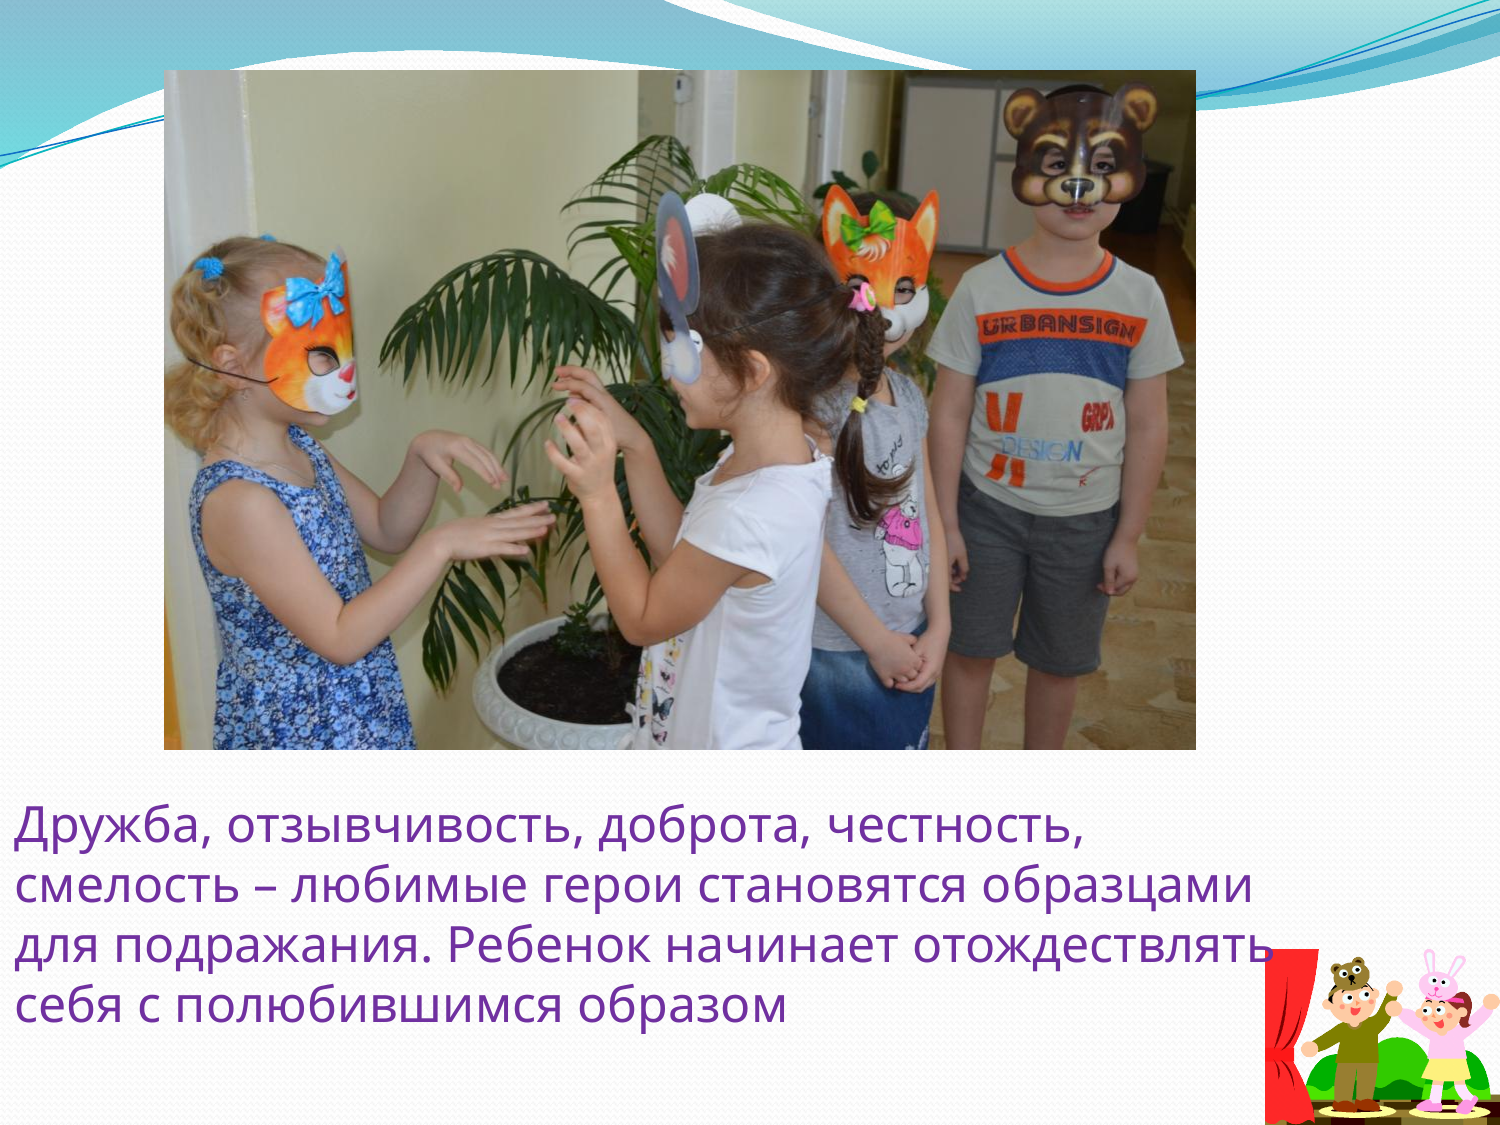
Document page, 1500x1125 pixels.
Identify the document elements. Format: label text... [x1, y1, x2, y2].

text_box Дружба, отзывчивость, доброта, честность, смелость – любимые герои становятся образцами для подражания. Ребенок начинает отождествлять себя с полюбившимся образом [0, 785, 1301, 1100]
picture [1265, 948, 1500, 1125]
picture [163, 70, 1196, 751]
